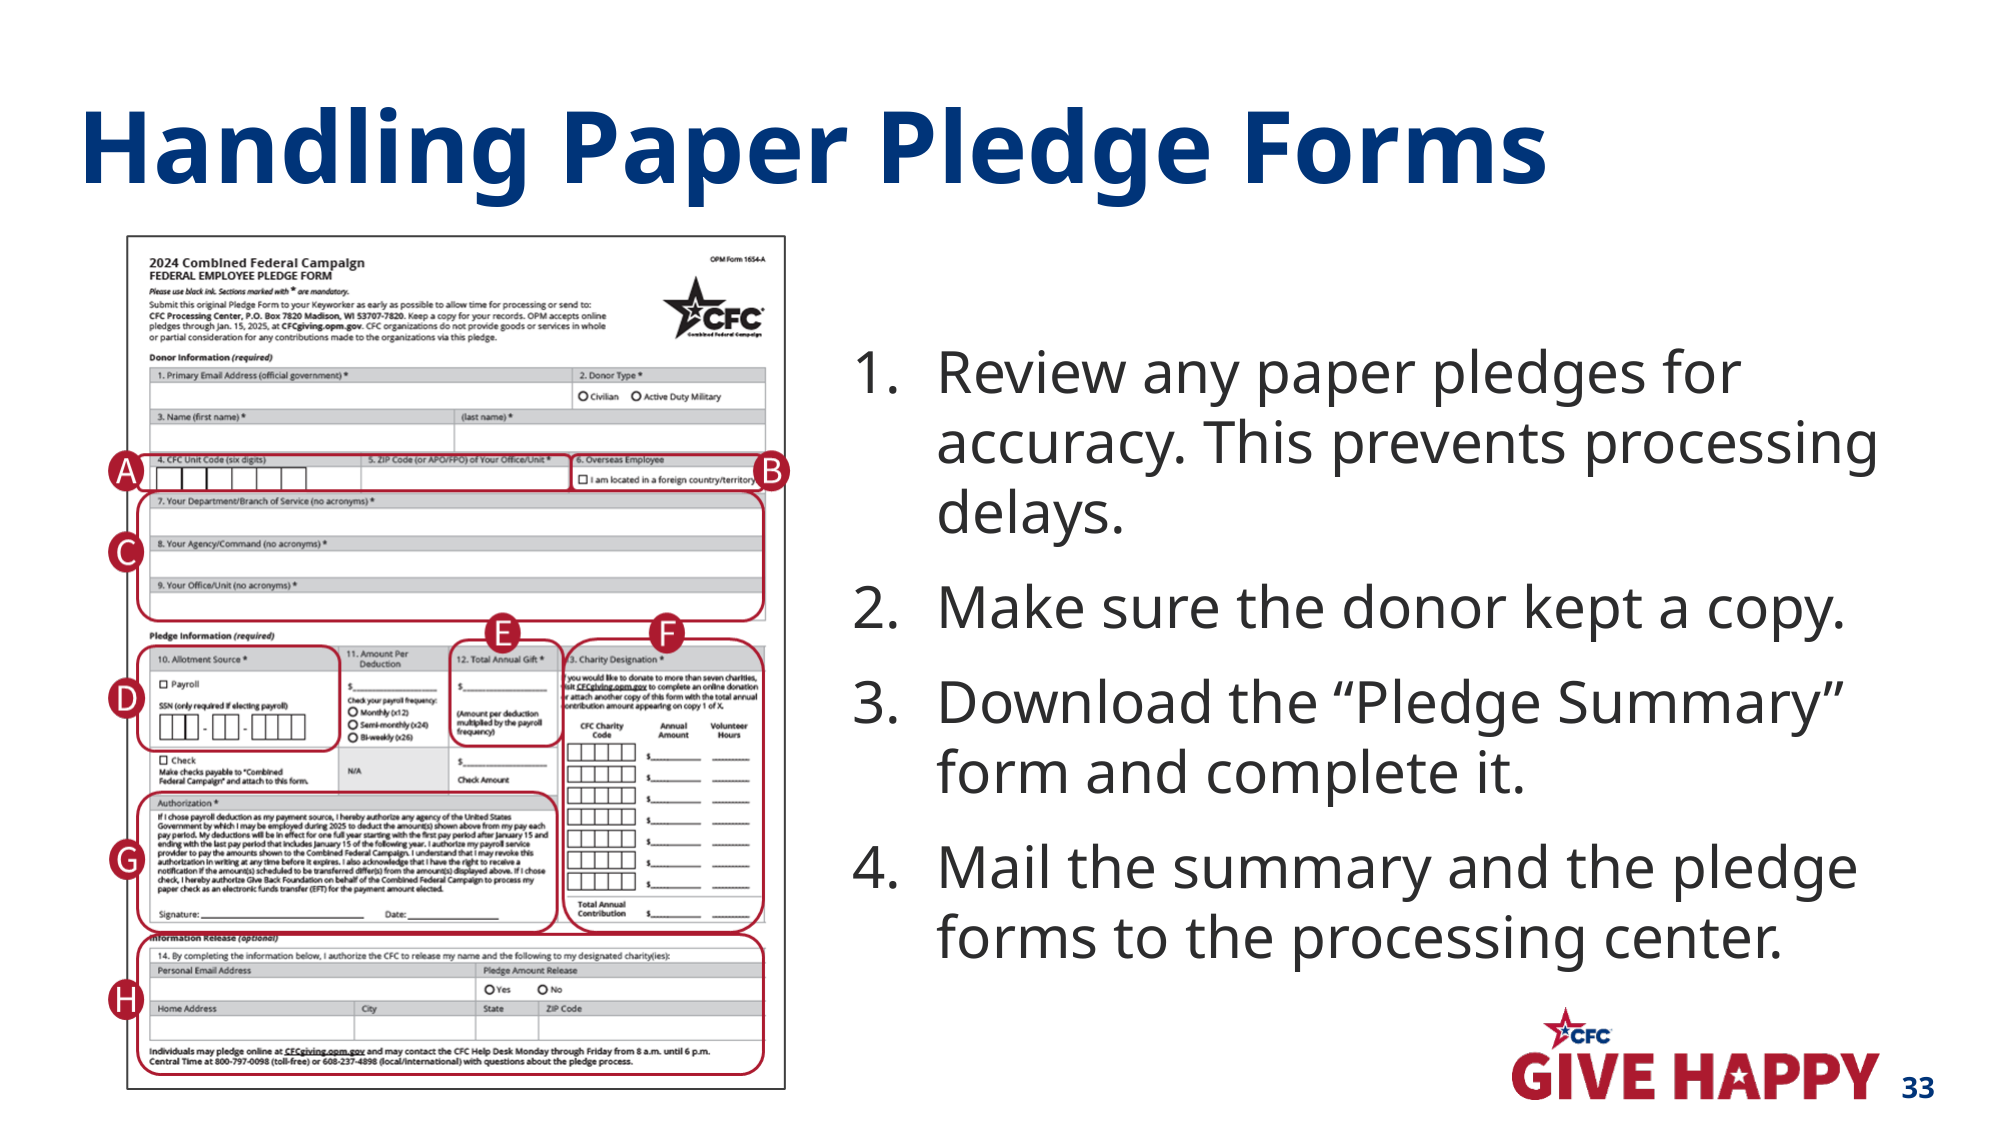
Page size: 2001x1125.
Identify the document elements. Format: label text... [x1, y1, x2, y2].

text_box Review any paper pledges for accuracy. This prevents processing delays. Make sure the donor kept a copy. Download the “Pledge Summary” form and complete it. Mail the summary and the pledge forms to the processing center. [837, 327, 1910, 978]
title Handling Paper Pledge Forms [62, 68, 1880, 209]
picture [90, 235, 806, 1090]
picture [1512, 1007, 1880, 1100]
